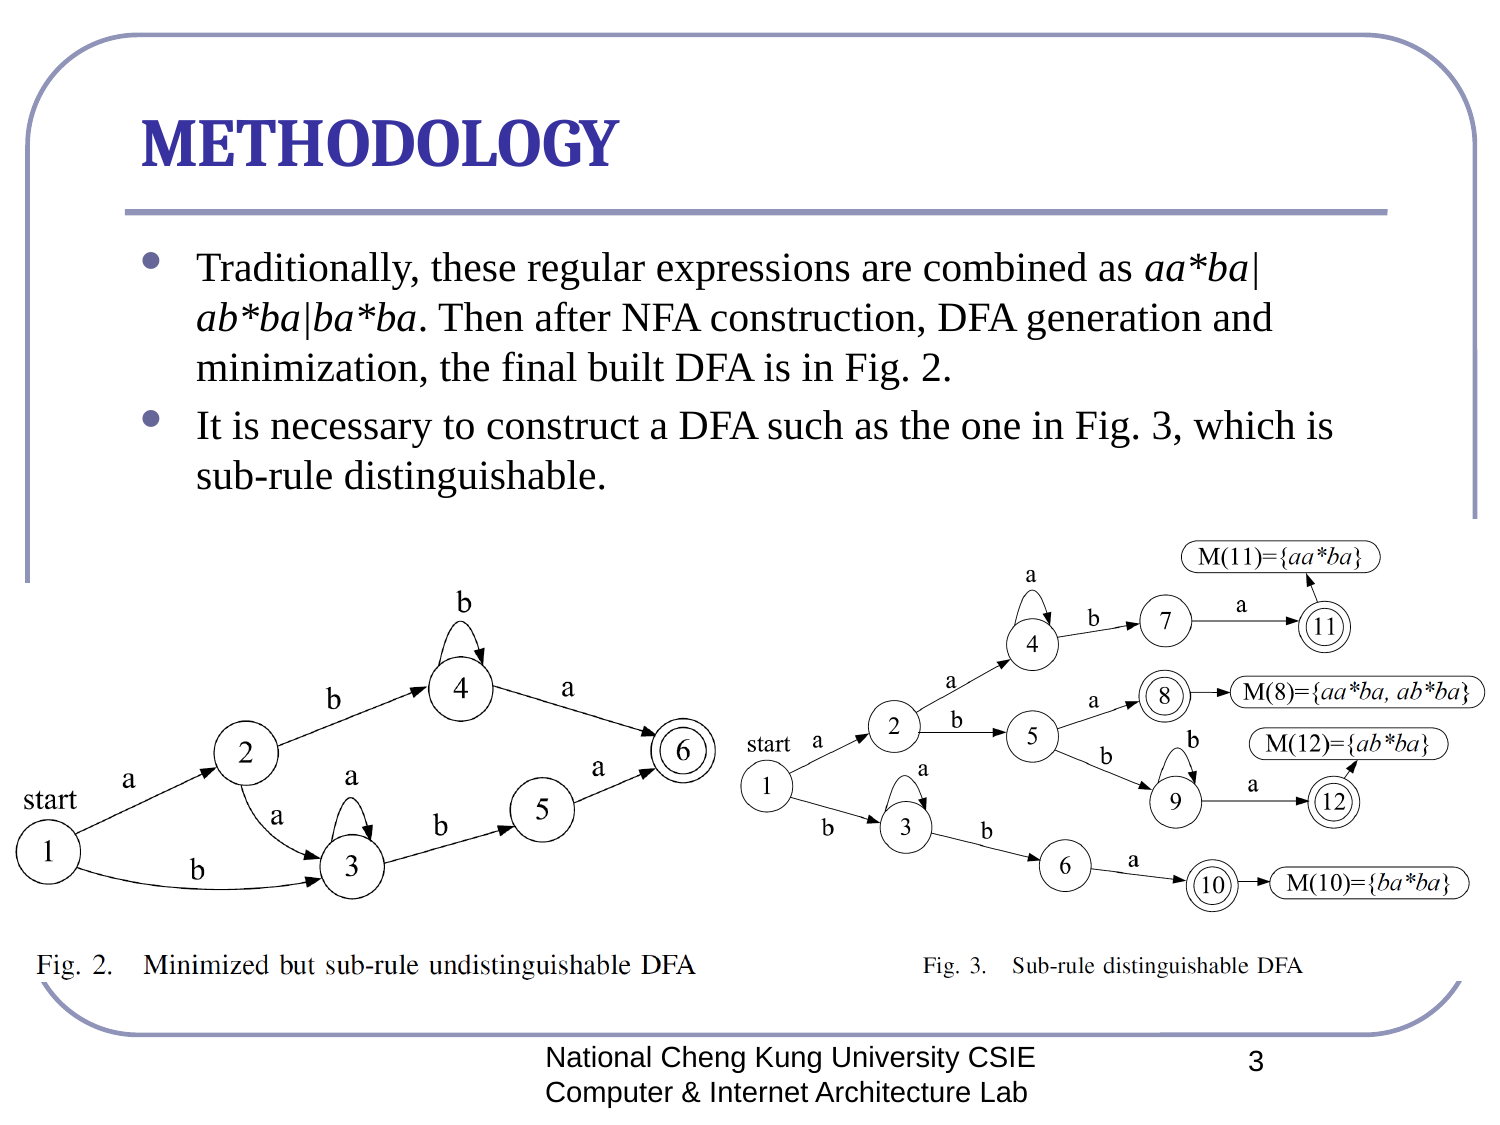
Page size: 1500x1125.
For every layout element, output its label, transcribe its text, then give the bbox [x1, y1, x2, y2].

picture [0, 518, 1495, 983]
title METHODOLOGY [125, 90, 1388, 188]
slide_number 3 [1124, 1034, 1388, 1111]
footer National Cheng Kung University CSIE Computer & Internet Architecture Lab [466, 1030, 1117, 1107]
list Traditionally, these regular expressions are combined as aa*ba|ab*ba|ba*ba. Then after NFA construction, DFA generation and minimization, the final built DFA is in Fig. 2. It is necessary to construct a DFA such as the one in Fig. 3, which is sub-rule distinguishable. [125, 231, 1388, 581]
